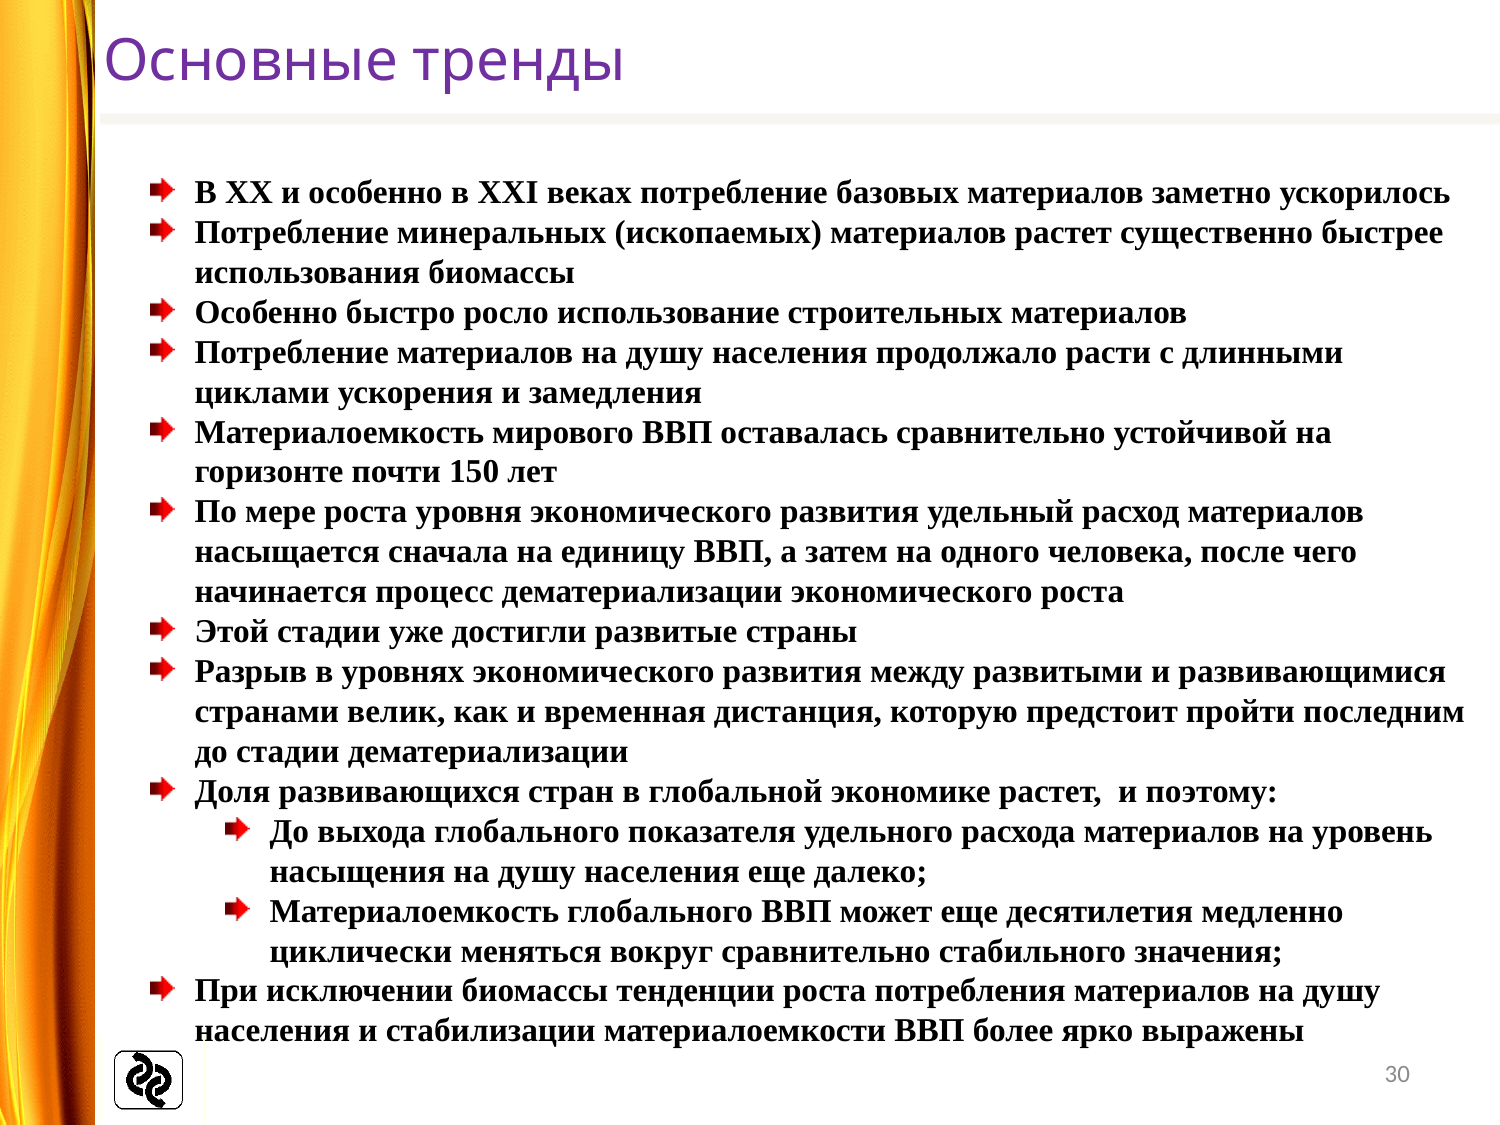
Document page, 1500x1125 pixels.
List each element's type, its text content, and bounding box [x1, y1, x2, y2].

picture [0, 0, 95, 1125]
picture [150, 976, 175, 1001]
picture [150, 617, 175, 641]
picture [150, 497, 175, 522]
picture [150, 777, 175, 801]
picture [150, 657, 175, 681]
picture [150, 338, 175, 362]
picture [150, 218, 175, 242]
picture [150, 178, 175, 202]
title Основные тренды [96, 0, 1500, 114]
slide_number 30 [1074, 1042, 1425, 1103]
picture [225, 897, 250, 921]
picture [150, 298, 175, 322]
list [100, 1033, 205, 1125]
picture [225, 817, 250, 841]
text_box В XX и особенно в XXI веках потребление базовых материалов заметно ускорилось Потребление минеральных (ископаемых) материалов растет существенно быстрее использования биомассы Особенно быстро росло использование строительных материалов Потребление материалов на душу населения продолжало расти с длинными циклами ускорения и замедления Материалоемкость мирового ВВП оставалась сравнительно устойчивой на горизонте почти 150 лет По мере роста уровня экономического развития удельный расход материалов насыщается сначала на единицу ВВП, а затем на одного человека, после чего начинается процесс дематериализации экономического роста Этой стадии уже достигли развитые страны Разрыв в уровнях экономического развития между развитыми и развивающимися странами велик, как и временная дистанция, которую предстоит пройти последним до стадии дематериализации Доля развивающихся стран в глобальной экономике растет, и поэтому: До выхода глобального показателя удельного расхода материалов на уровень насыщения на душу населения еще далеко; Материалоемкость глобального ВВП может еще десятилетия медленно циклически меняться вокруг сравнительно стабильного значения; При исключении биомассы тенденции роста потребления материалов на душу населения и стабилизации материалоемкости ВВП более ярко выражены [135, 162, 1500, 1056]
picture [150, 417, 175, 442]
